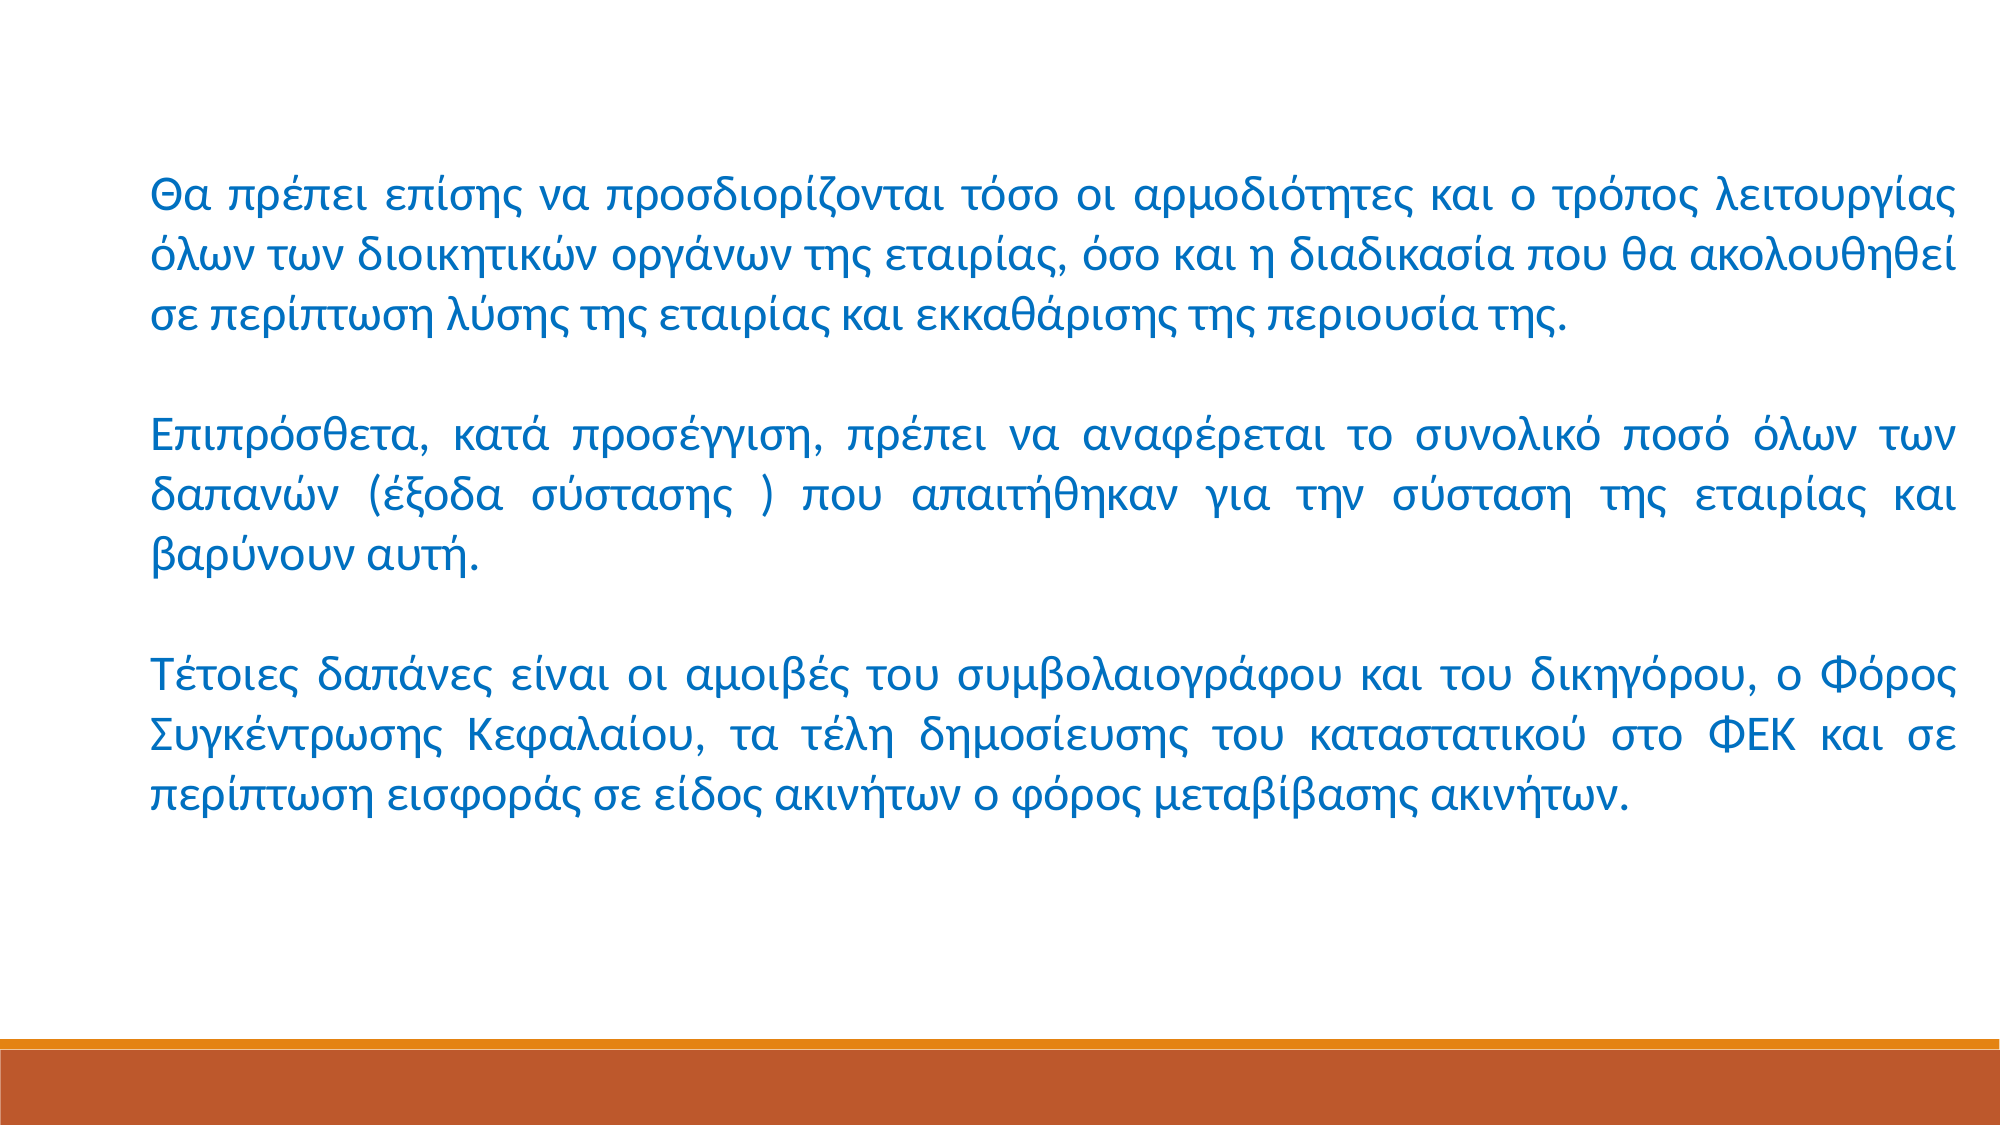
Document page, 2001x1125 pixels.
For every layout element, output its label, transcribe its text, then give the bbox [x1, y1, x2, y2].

text_box Θα πρέπει επίσης να προσδιορίζονται τόσο οι αρμοδιότητες και ο τρόπος λειτουργίας όλων των διοικητικών οργάνων της εταιρίας, όσο και η διαδικασία που θα ακολουθηθεί σε περίπτωση λύσης της εταιρίας και εκκαθάρισης της περιουσία της. Επιπρόσθετα, κατά προσέγγιση, πρέπει να αναφέρεται το συνολικό ποσό όλων των δαπανών (έξοδα σύστασης ) που απαιτήθηκαν για την σύσταση της εταιρίας και βαρύνουν αυτή. Τέτοιες δαπάνες είναι οι αμοιβές του συμβολαιογράφου και του δικηγόρου, ο Φόρος Συγκέντρωσης Κεφαλαίου, τα τέλη δημοσίευσης του καταστατικού στο ΦΕΚ και σε περίπτωση εισφοράς σε είδος ακινήτων ο φόρος μεταβίβασης ακινήτων. [135, 152, 1973, 948]
